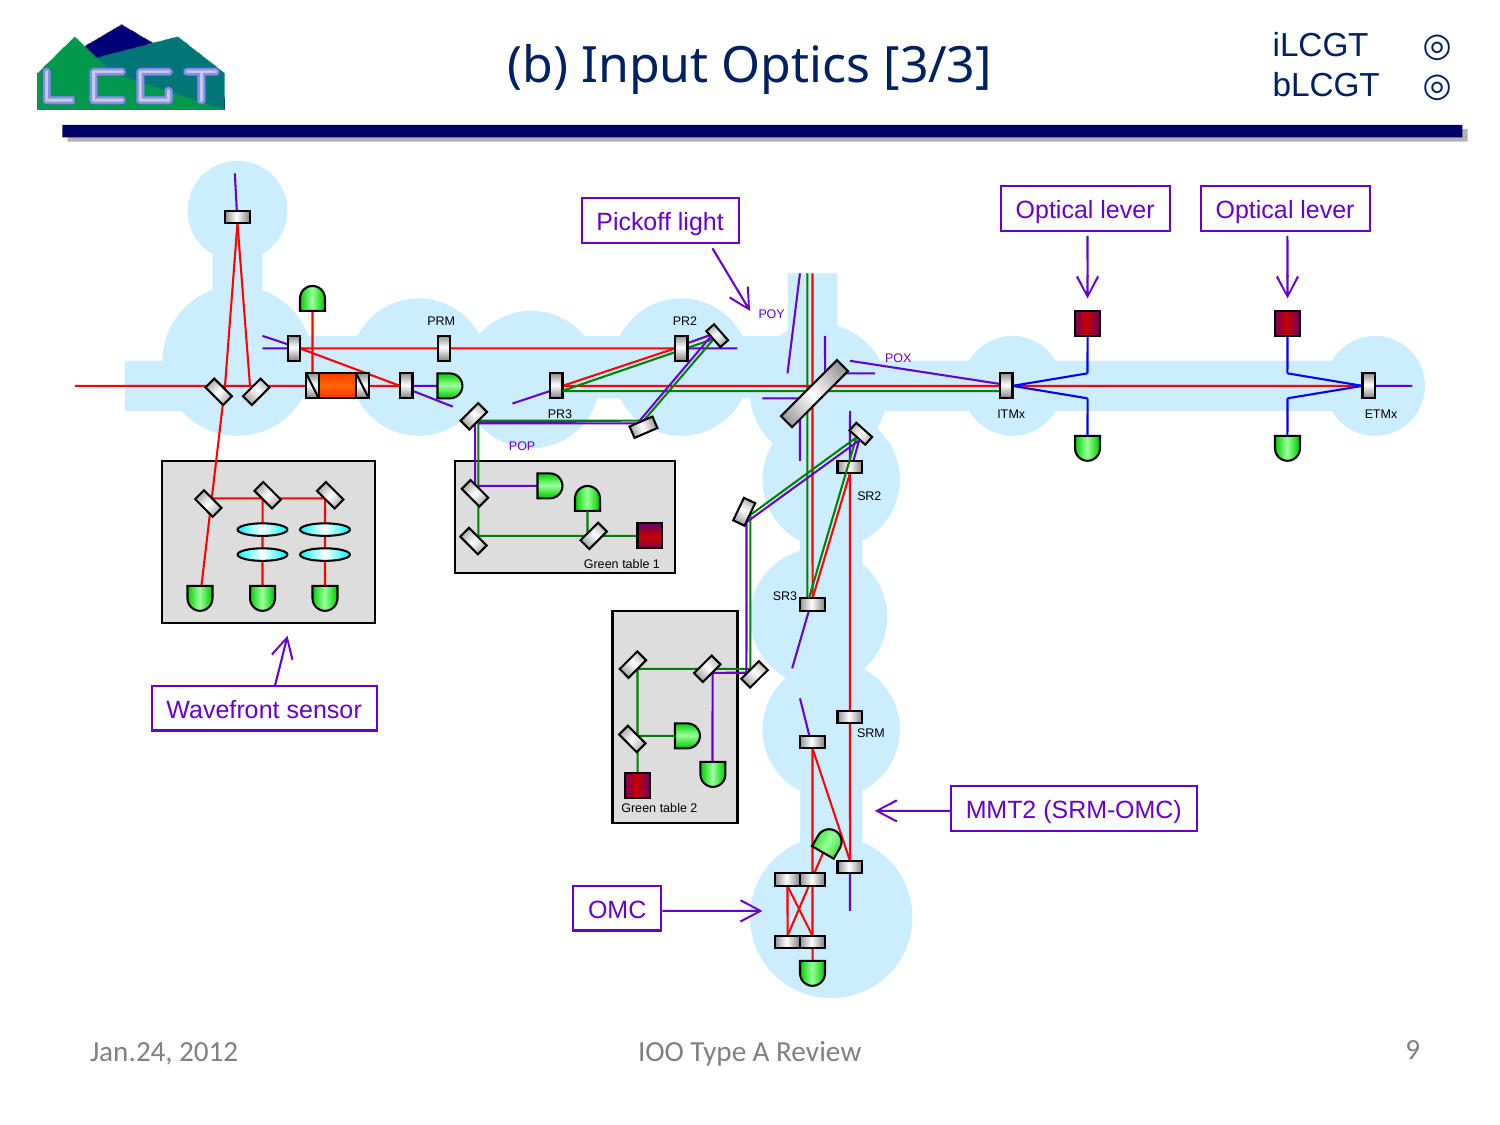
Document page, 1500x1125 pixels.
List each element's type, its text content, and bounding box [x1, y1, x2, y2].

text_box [74, 160, 1426, 999]
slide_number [74, 1024, 426, 1103]
footer IOO Type A Review [512, 1024, 988, 1103]
text_box iLCGT ◎ bLCGT ◎ [1257, 0, 1500, 126]
slide_number 9 [1309, 1022, 1436, 1102]
text_box (b) Input Optics [3/3] [0, 0, 1257, 126]
